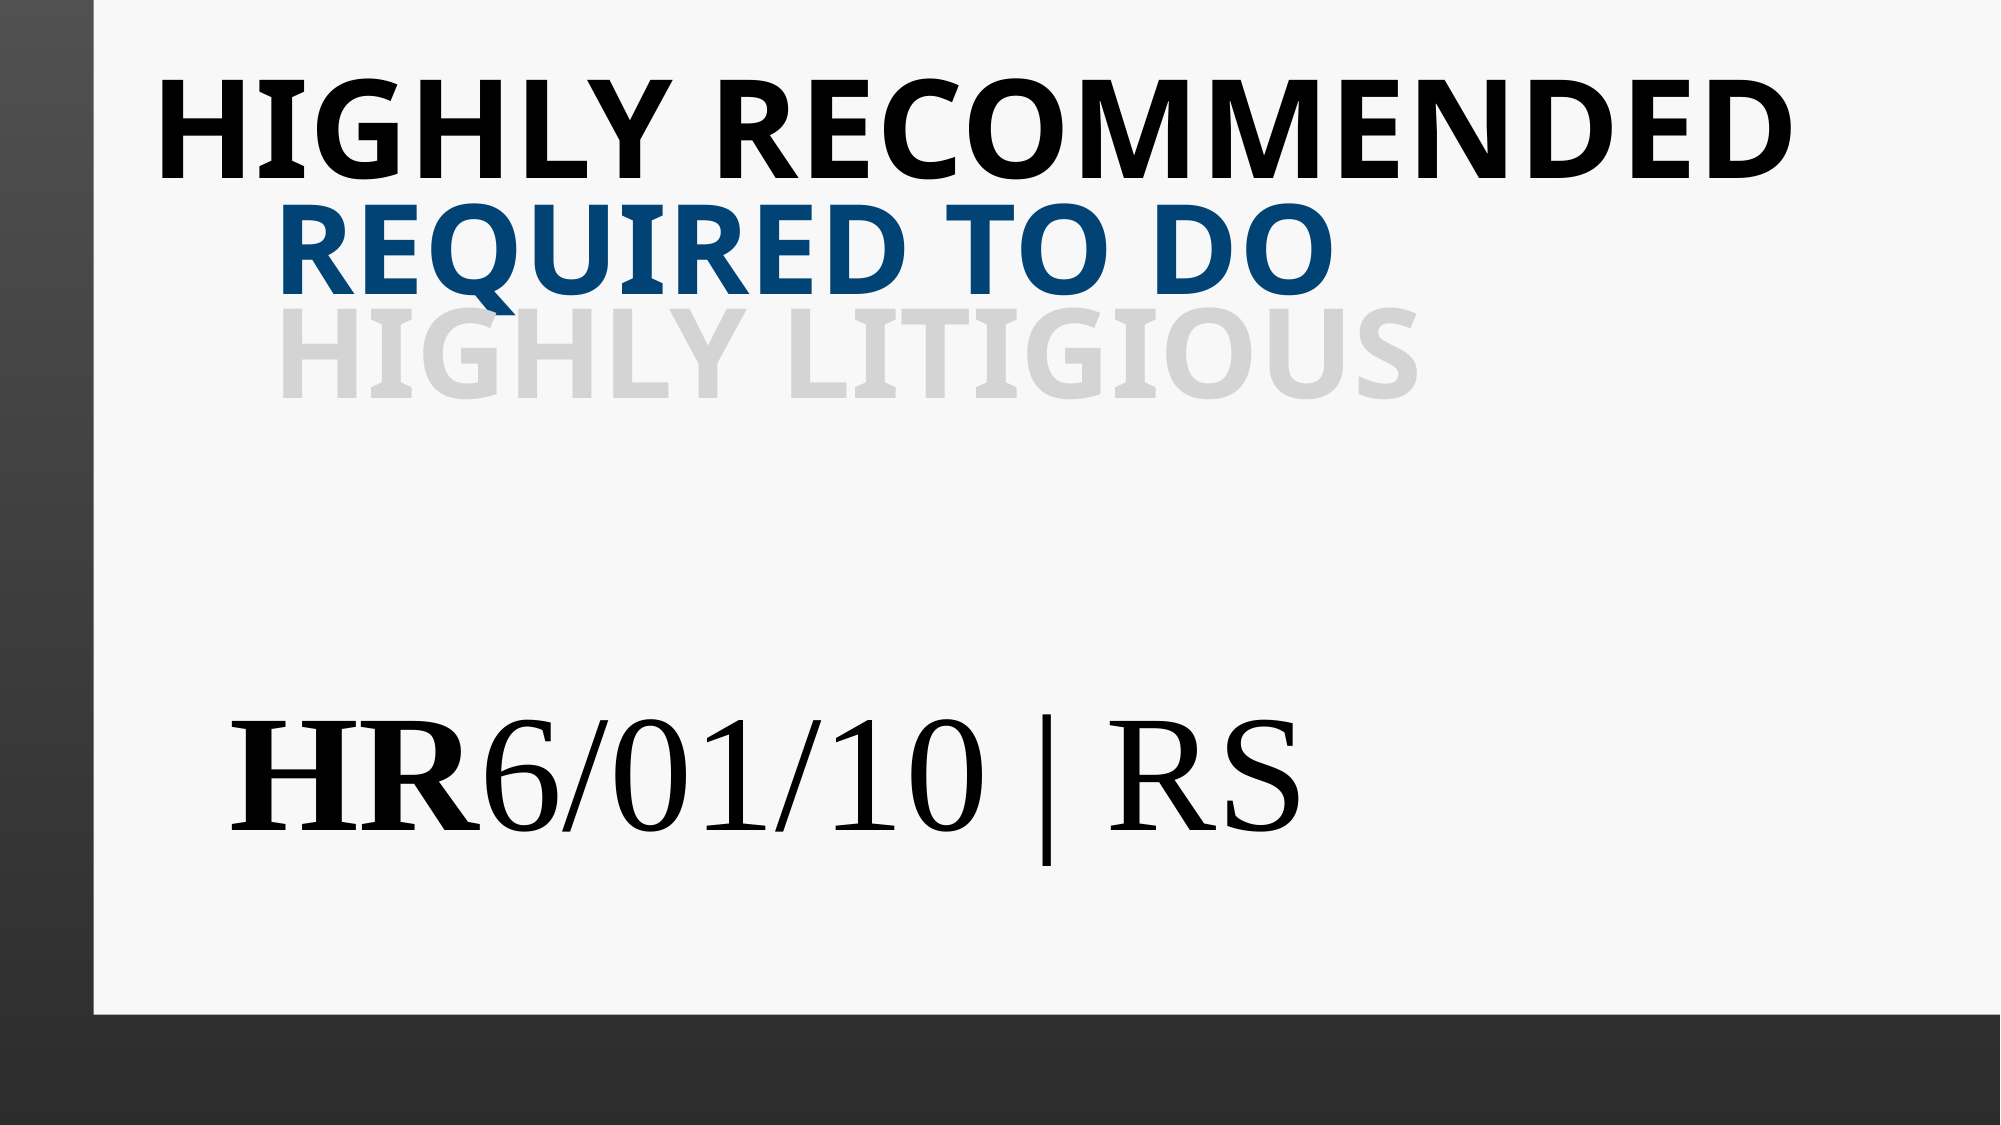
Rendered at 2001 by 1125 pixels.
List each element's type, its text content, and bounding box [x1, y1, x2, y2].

text_box HIGHLY RECOMMENDED [135, 33, 1953, 214]
text_box HR6/01/10 | RS [214, 656, 1568, 871]
text_box REQUIRED TO DO HIGHLY LITIGIOUS [257, 207, 1791, 431]
text_box [93, 0, 2000, 1016]
